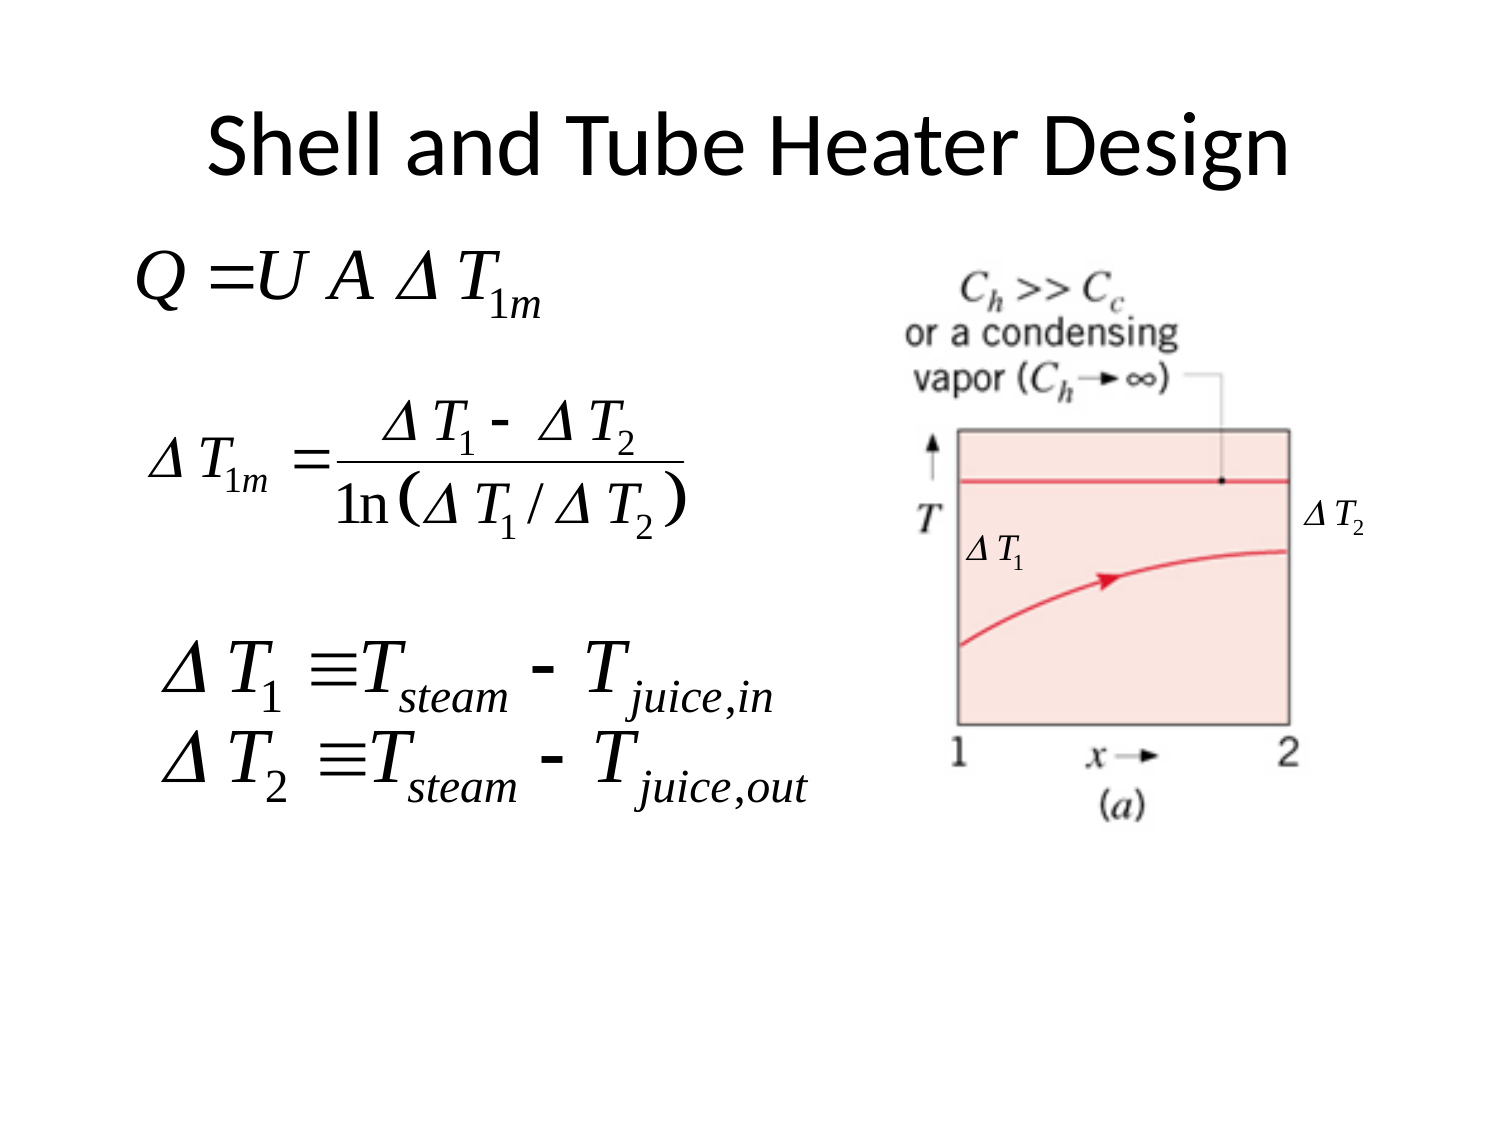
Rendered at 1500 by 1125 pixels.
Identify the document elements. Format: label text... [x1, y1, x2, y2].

picture [902, 257, 1352, 891]
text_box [152, 620, 819, 825]
title Shell and Tube Heater Design [74, 44, 1426, 233]
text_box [128, 234, 549, 329]
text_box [1298, 491, 1368, 541]
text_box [960, 527, 1026, 576]
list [140, 386, 694, 551]
